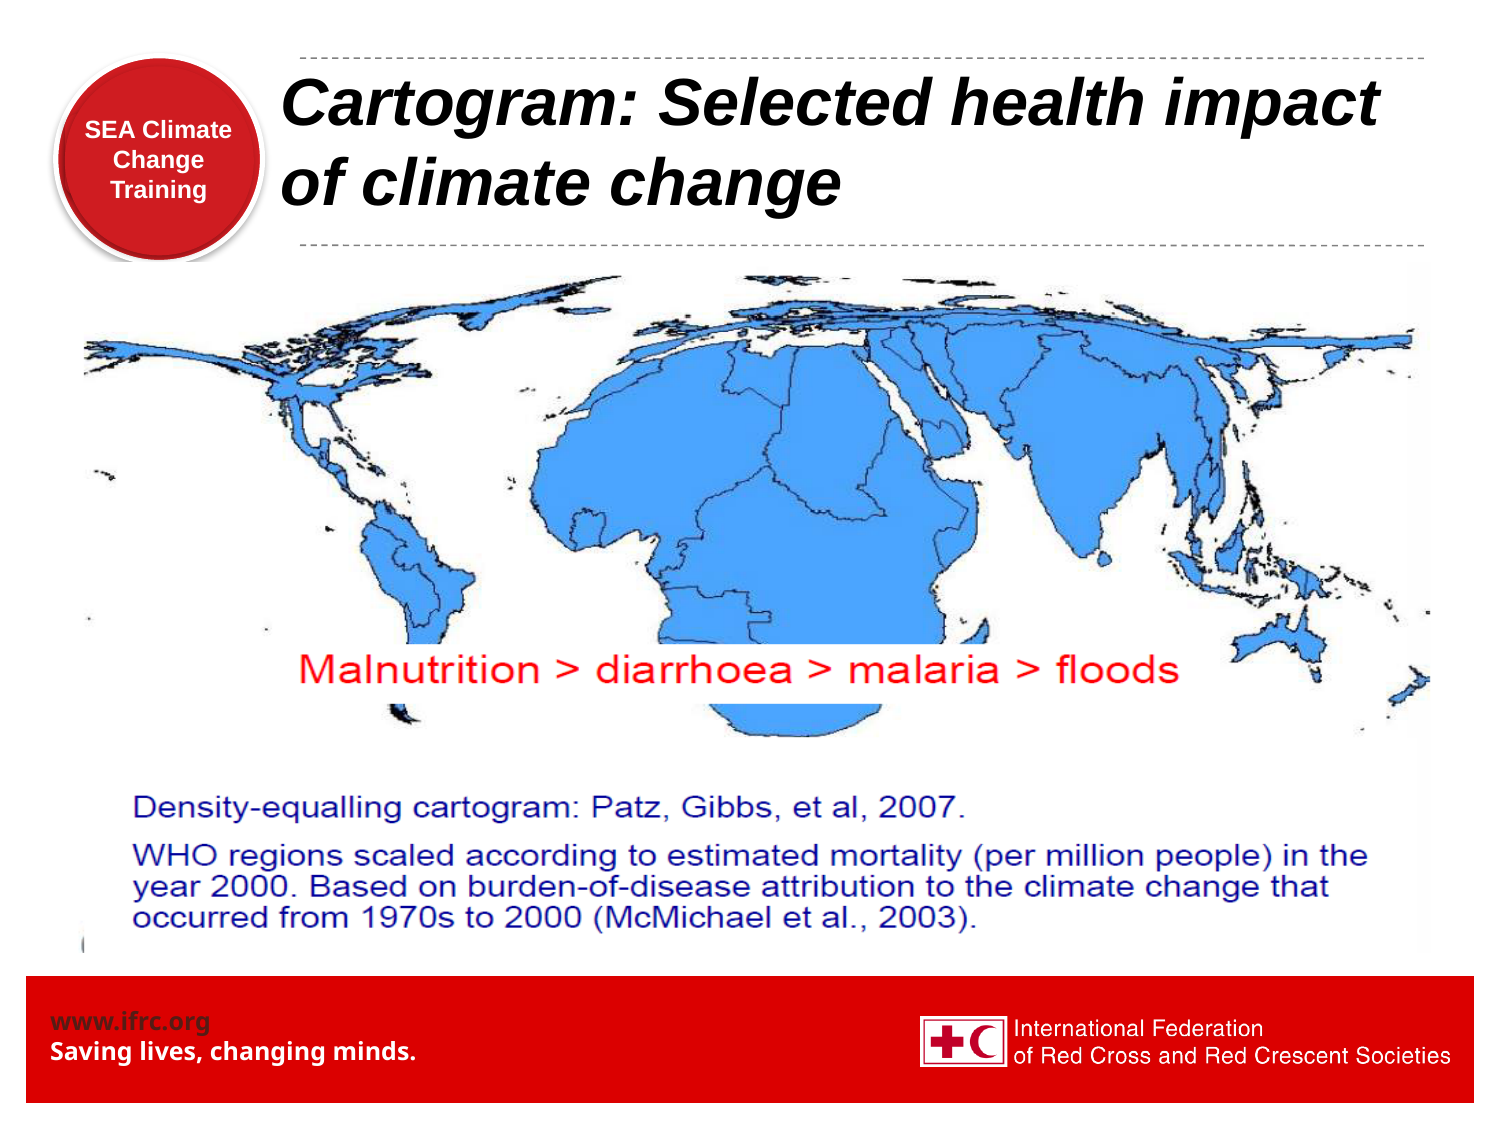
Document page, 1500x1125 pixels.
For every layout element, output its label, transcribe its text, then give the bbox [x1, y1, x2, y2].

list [76, 262, 1459, 953]
title Cartogram: Selected health impact of climate change [265, 45, 1425, 233]
picture [920, 1016, 1450, 1067]
